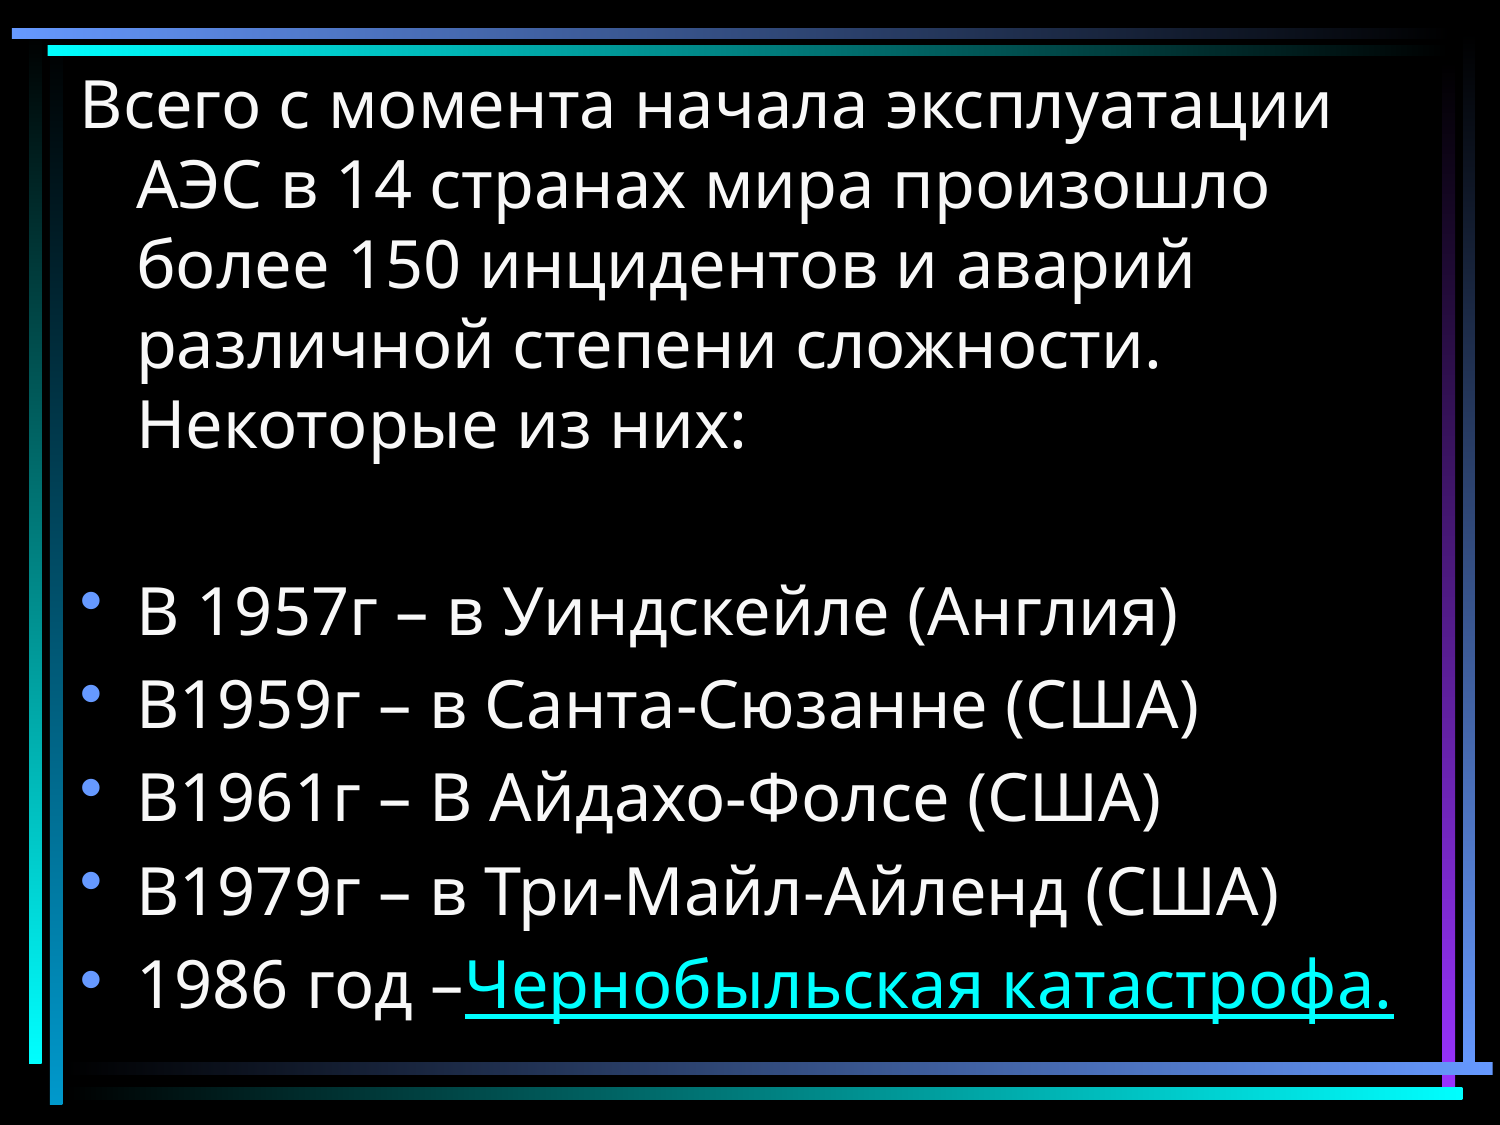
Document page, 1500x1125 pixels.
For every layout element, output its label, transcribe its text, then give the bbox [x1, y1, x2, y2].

list Всего с момента начала эксплуатации АЭС в 14 странах мира произошло более 150 инцидентов и аварий различной степени сложности. Некоторые из них: В 1957г – в Уиндскейле (Англия) В1959г – в Санта-Сюзанне (США) В1961г – В Айдахо-Фолсе (США) В1979г – в Три-Майл-Айленд (США) 1986 год –Чернобыльская катастрофа. [64, 54, 1436, 1048]
